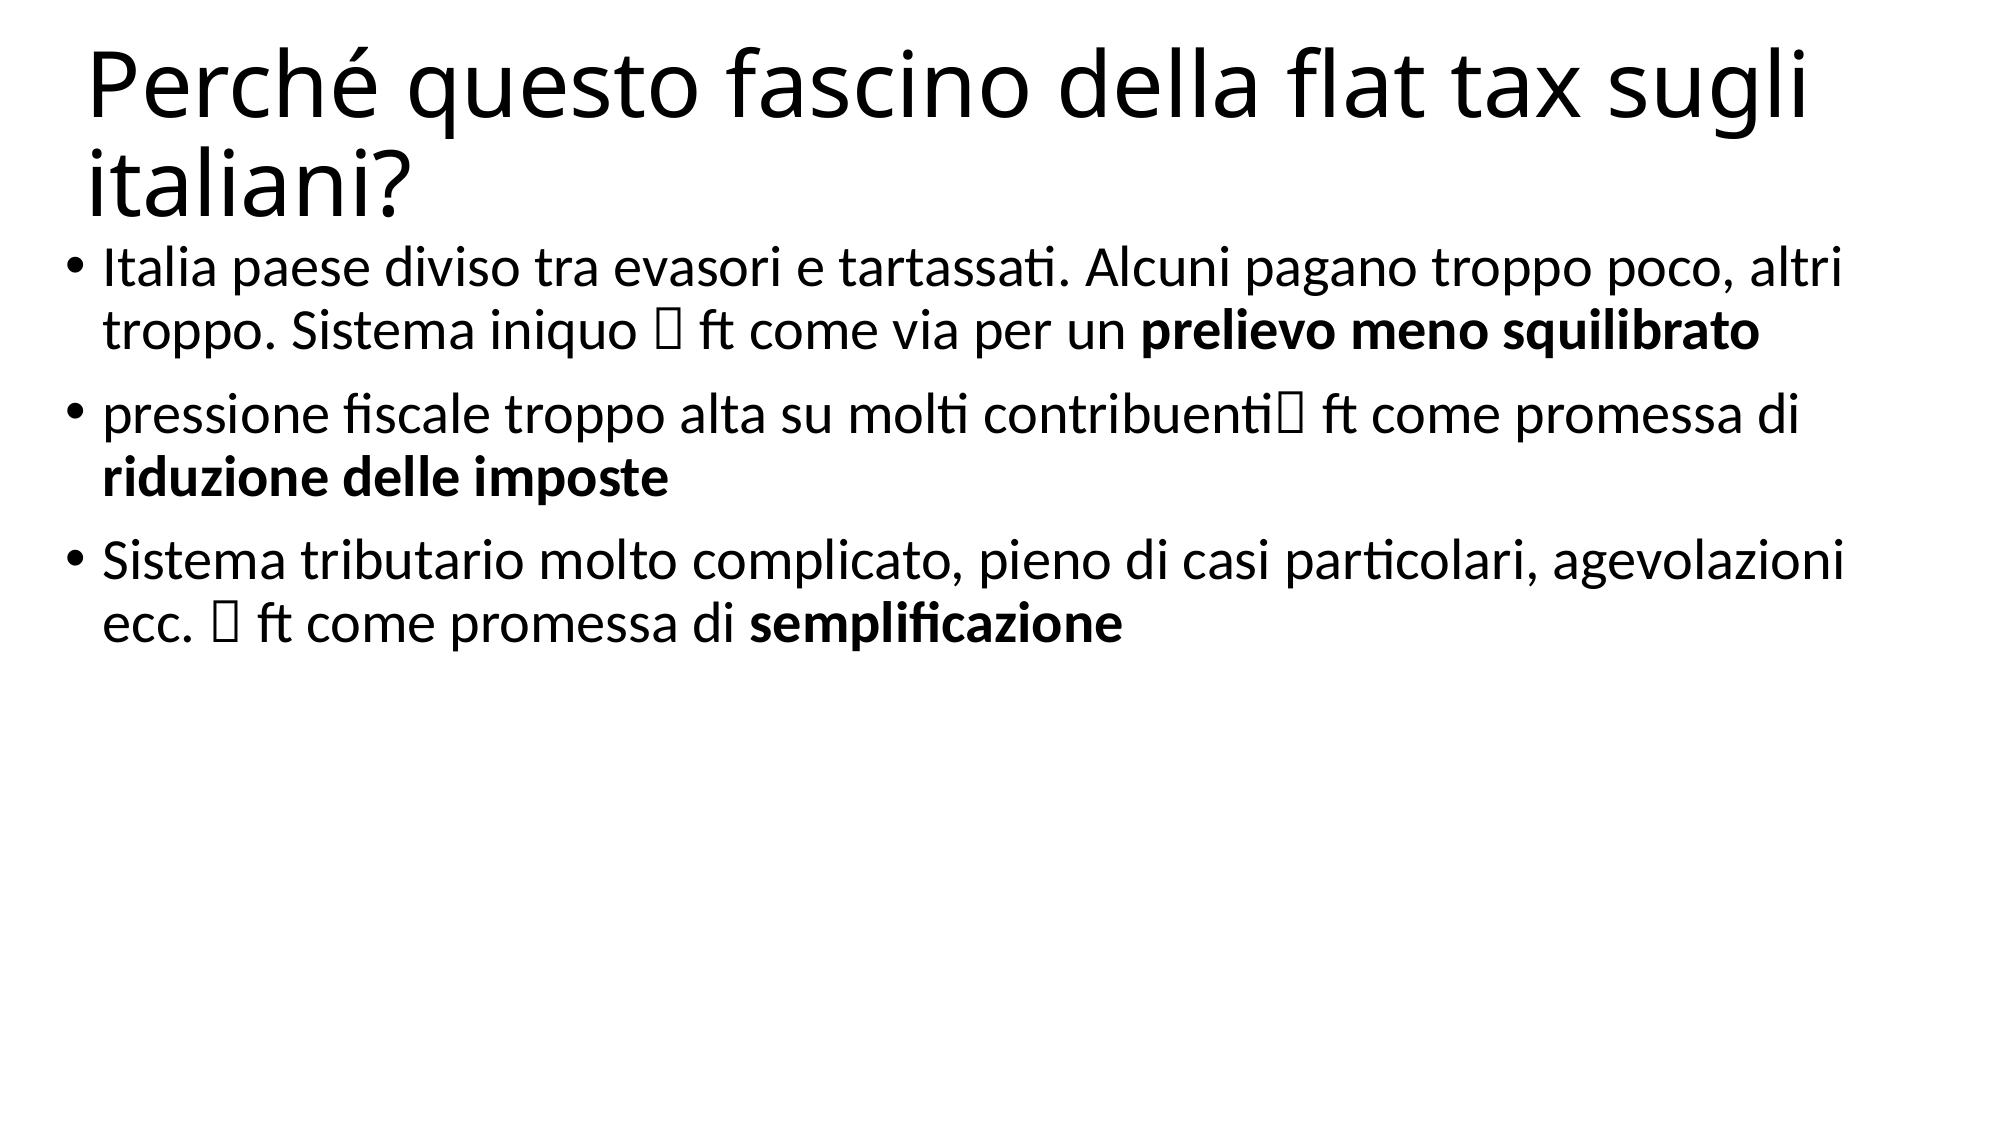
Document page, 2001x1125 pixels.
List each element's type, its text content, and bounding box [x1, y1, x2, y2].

list Italia paese diviso tra evasori e tartassati. Alcuni pagano troppo poco, altri troppo. Sistema iniquo  ft come via per un prelievo meno squilibrato pressione fiscale troppo alta su molti contribuenti ft come promessa di riduzione delle imposte Sistema tributario molto complicato, pieno di casi particolari, agevolazioni ecc.  ft come promessa di semplificazione [50, 228, 1931, 1018]
title Perché questo fascino della flat tax sugli italiani? [70, 28, 1873, 228]
